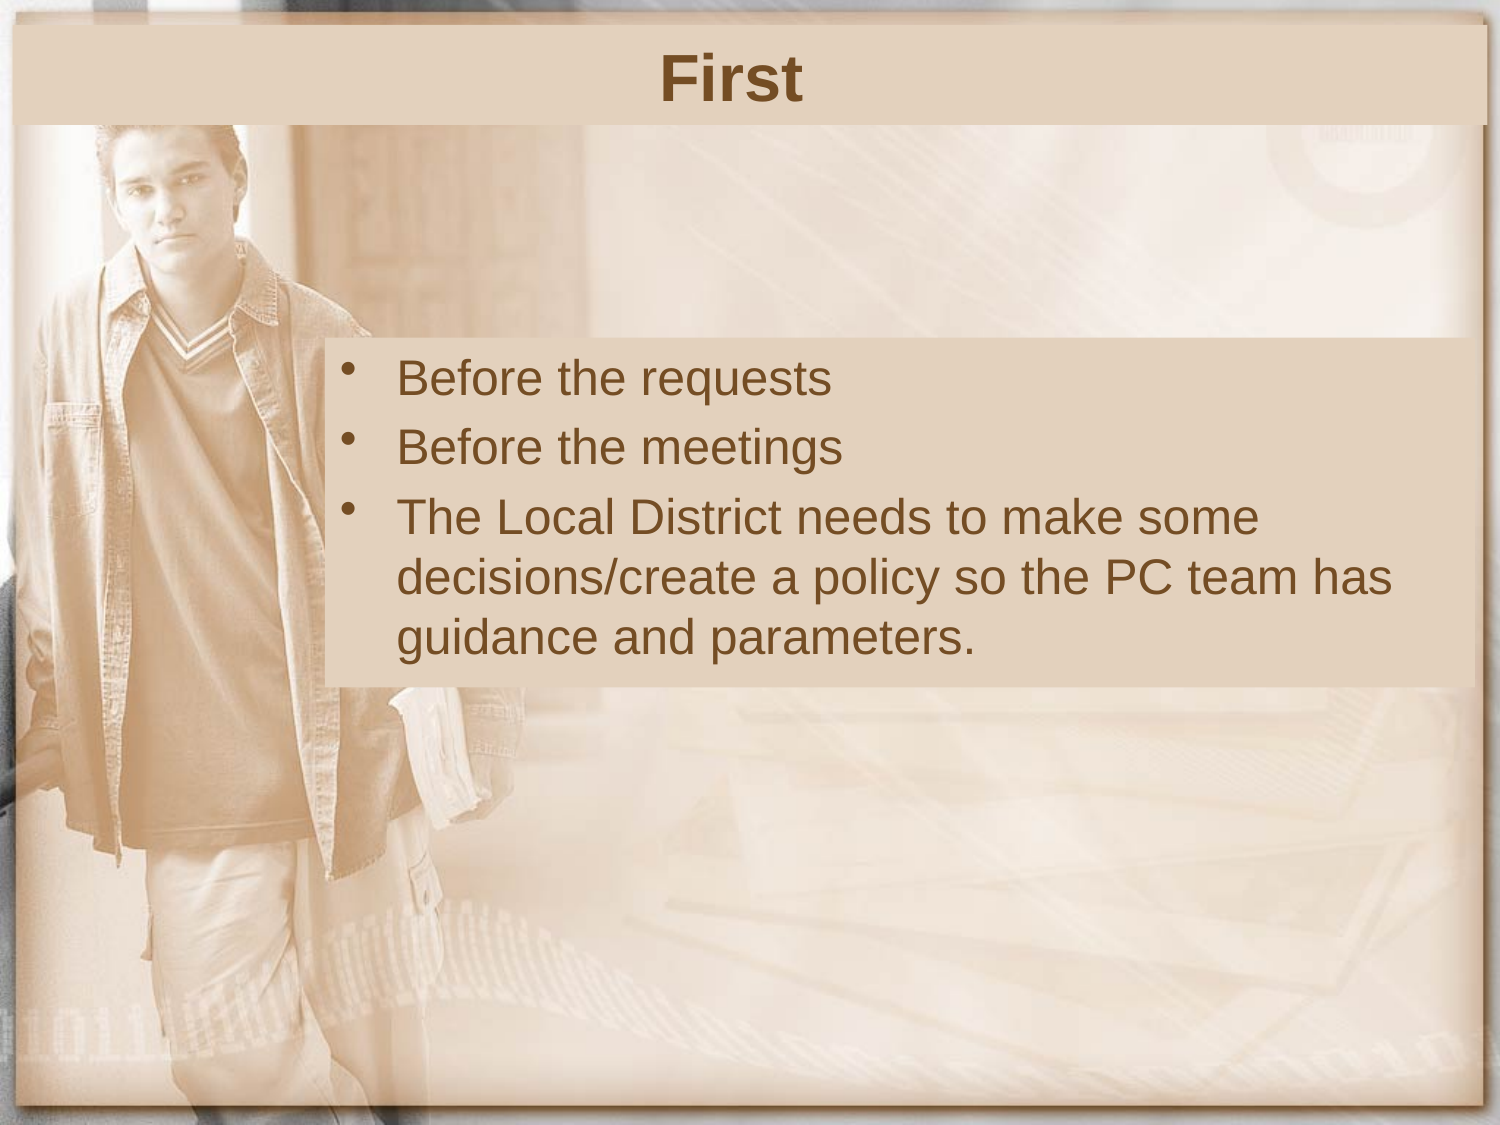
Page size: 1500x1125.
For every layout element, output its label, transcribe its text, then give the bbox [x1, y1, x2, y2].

list Before the requests Before the meetings The Local District needs to make some decisions/create a policy so the PC team has guidance and parameters. [324, 337, 1475, 688]
title First [12, 24, 1488, 125]
picture [0, 0, 1500, 1125]
